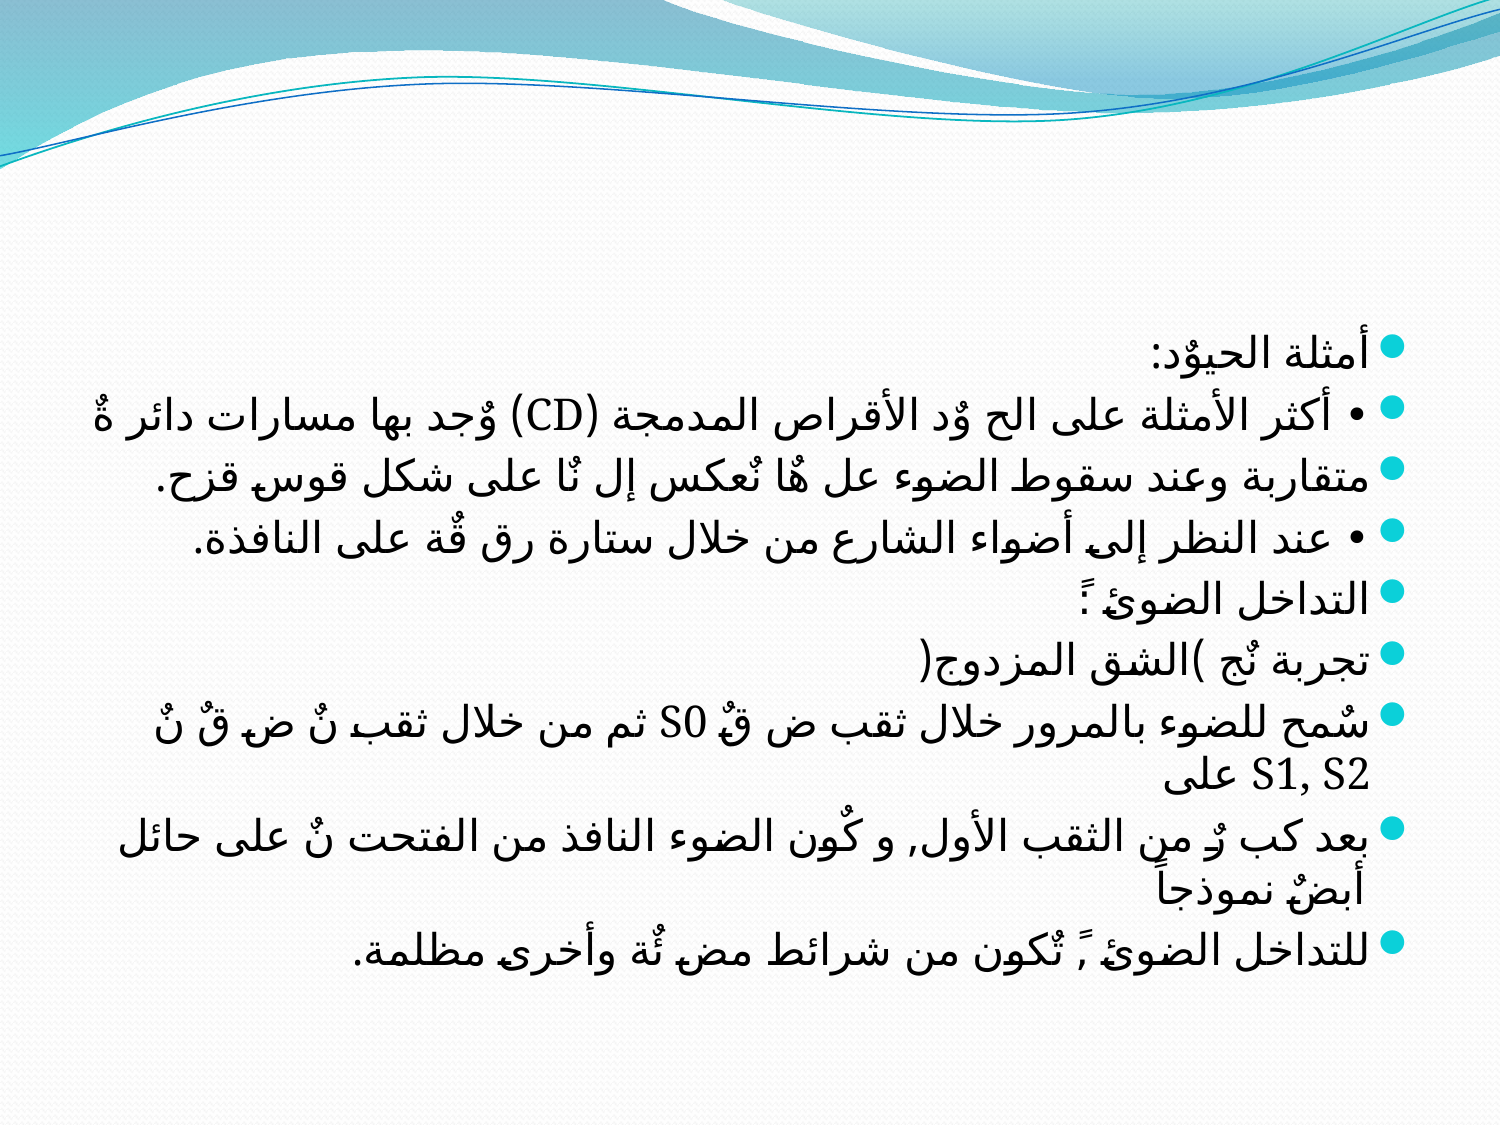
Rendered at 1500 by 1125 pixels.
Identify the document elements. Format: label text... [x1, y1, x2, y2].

list أمثلة الحيوٌد: • أكثر الأمثلة على الح وٌد الأقراص المدمجة (CD) وٌجد بها مسارات دائر ةٌ متقاربة وعند سقوط الضوء عل هٌا نٌعكس إل نٌا على شكل قوس قزح. • عند النظر إلى أضواء الشارع من خلال ستارة رق قٌة على النافذة. التداخل الضوئ :ً تجربة نٌج )الشق المزدوج( سٌمح للضوء بالمرور خلال ثقب ض قٌ S0 ثم من خلال ثقب نٌ ض قٌ نٌ S1, S2 على بعد كب رٌ من الثقب الأول, و كٌون الضوء النافذ من الفتحت نٌ على حائل أبضٌ نموذجاً للتداخل الضوئ ,ً تٌكون من شرائط مض ئٌة وأخرى مظلمة. [75, 317, 1425, 1038]
